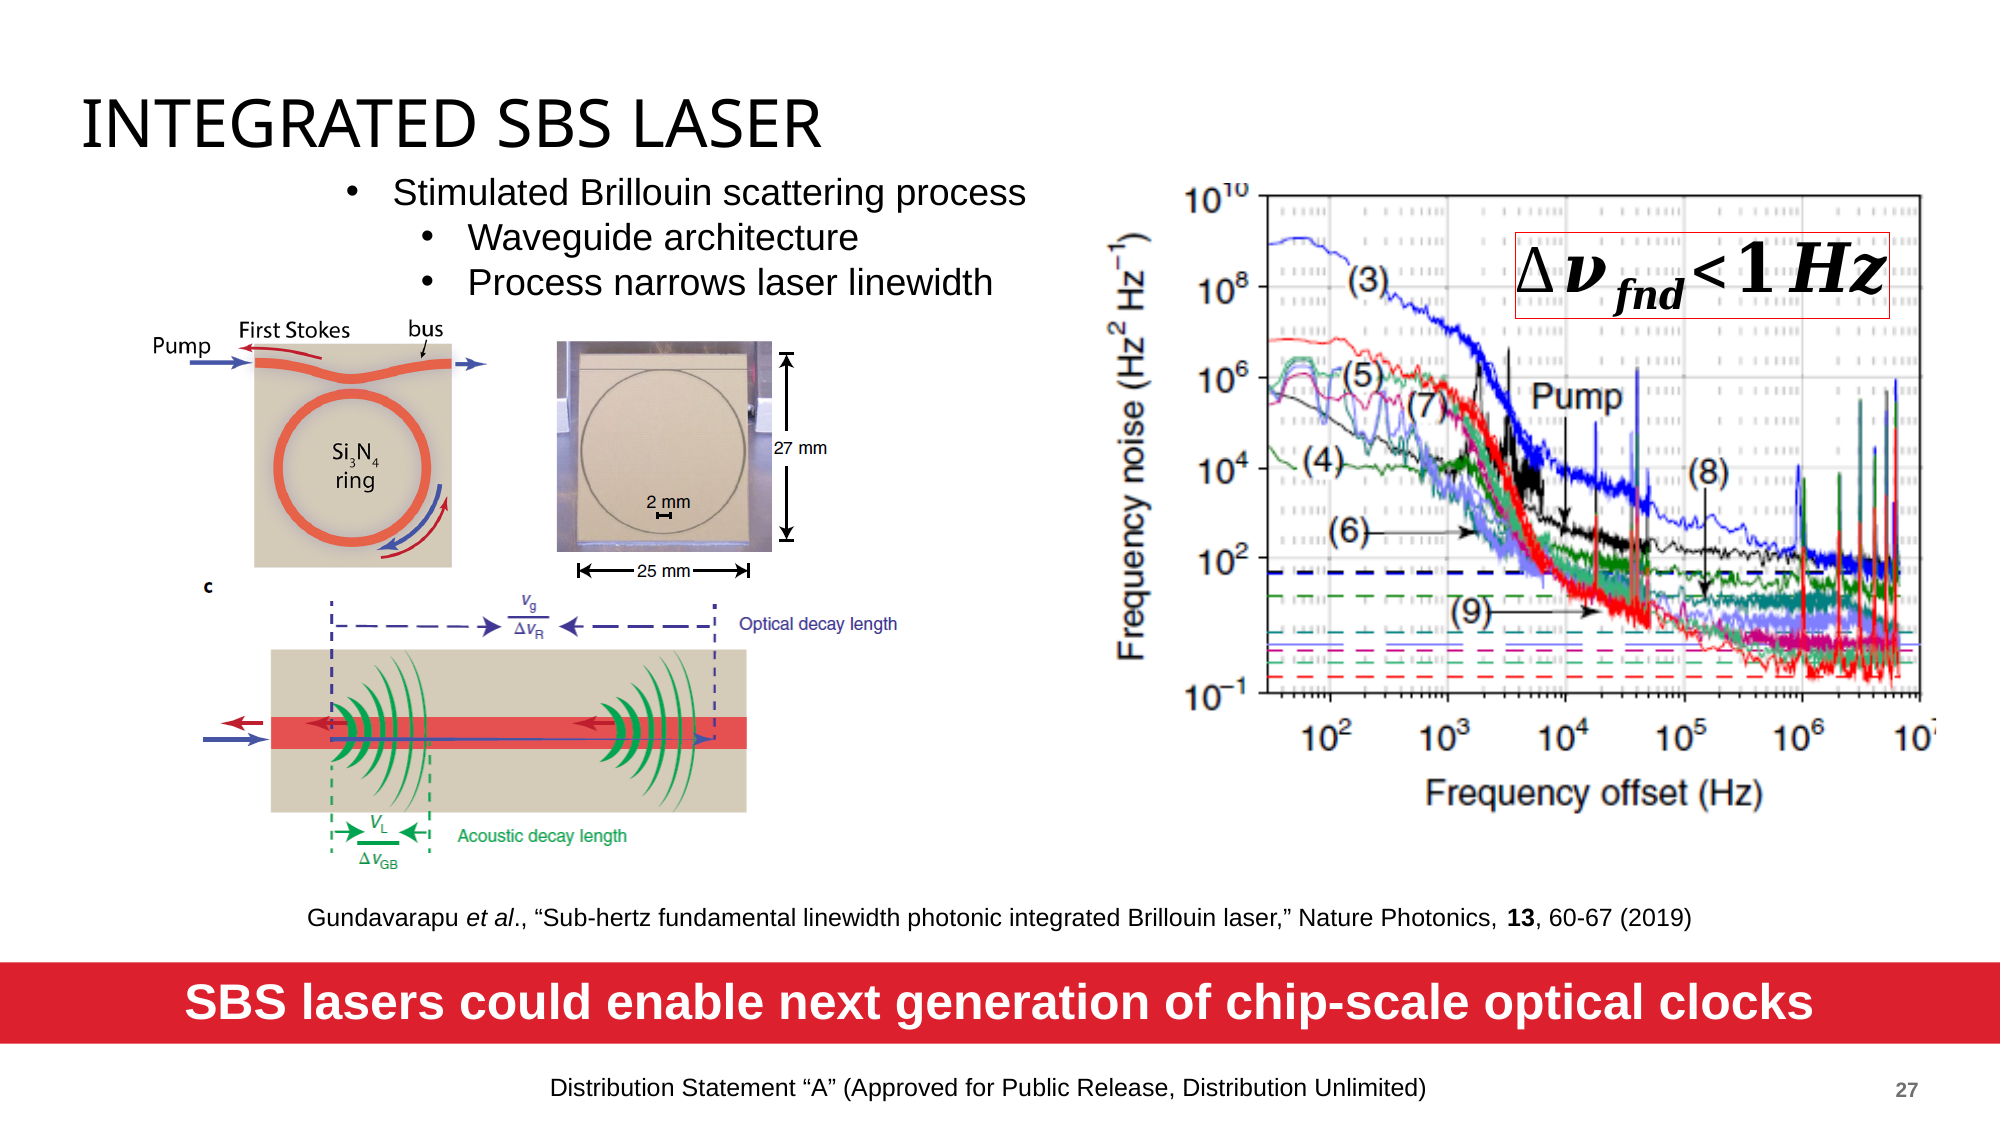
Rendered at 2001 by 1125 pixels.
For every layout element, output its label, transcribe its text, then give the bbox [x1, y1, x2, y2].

picture [141, 315, 905, 885]
text_box Gundavarapu et al., “Sub-hertz fundamental linewidth photonic integrated Brillouin laser,” Nature Photonics, 13, 60-67 (2019) [102, 893, 1898, 939]
slide_number 26 [1837, 1062, 1919, 1102]
list SBS lasers could enable next generation of chip-scale optical clocks [0, 962, 2000, 1044]
title Integrated SBS laser [81, 81, 1919, 150]
text_box Stimulated Brillouin scattering process Waveguide architecture Process narrows laser linewidth [345, 168, 1000, 319]
picture [1094, 183, 1937, 828]
